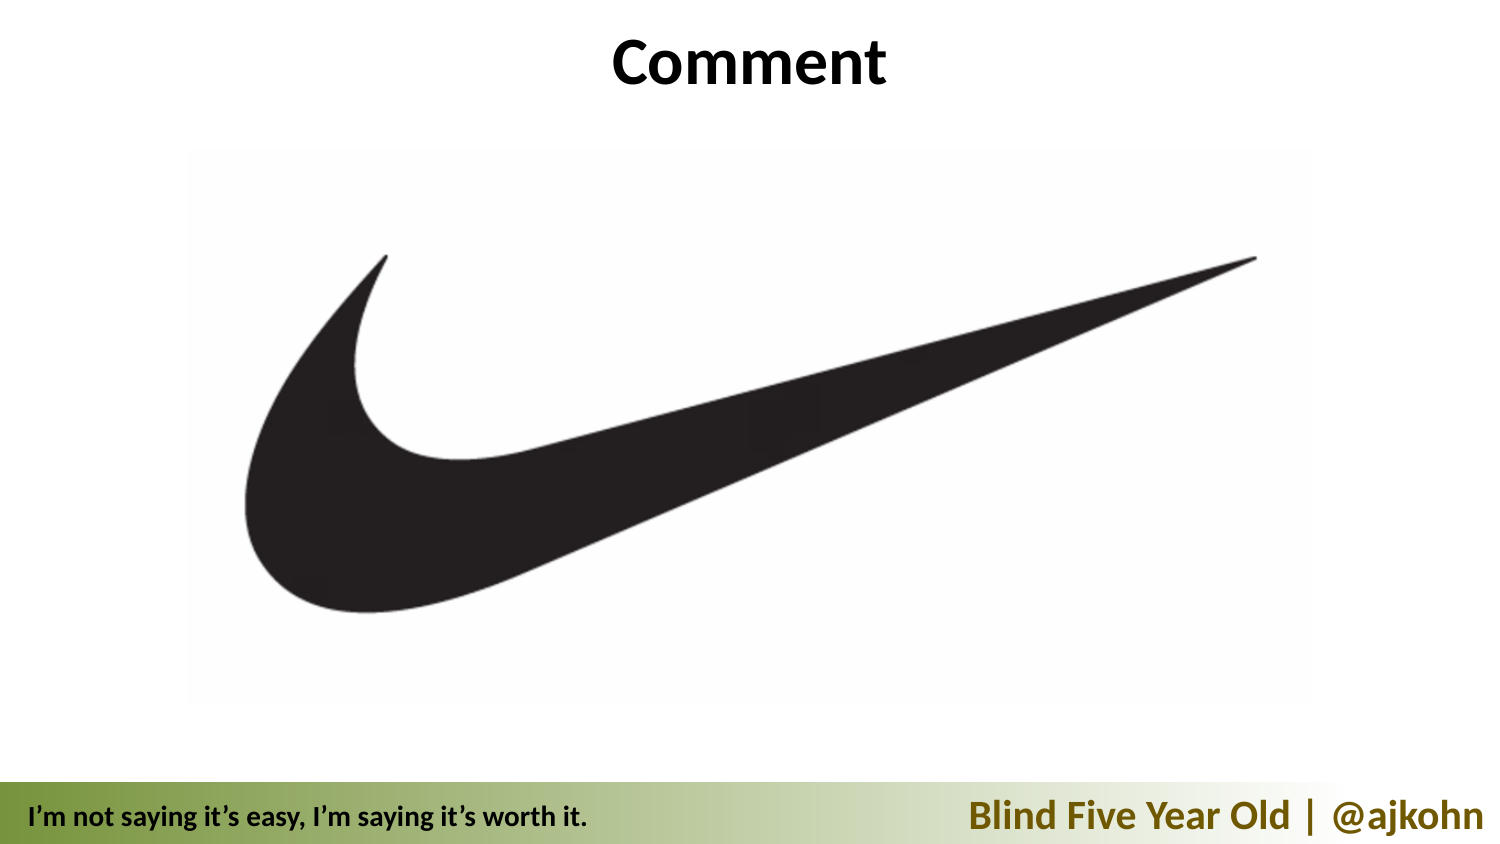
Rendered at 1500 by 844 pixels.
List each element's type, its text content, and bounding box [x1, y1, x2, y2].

title Comment [75, 9, 1425, 106]
picture [187, 148, 1313, 705]
text_box I’m not saying it’s easy, I’m saying it’s worth it. [13, 789, 623, 840]
footer Blind Five Year Old | @ajkohn [0, 782, 1500, 844]
